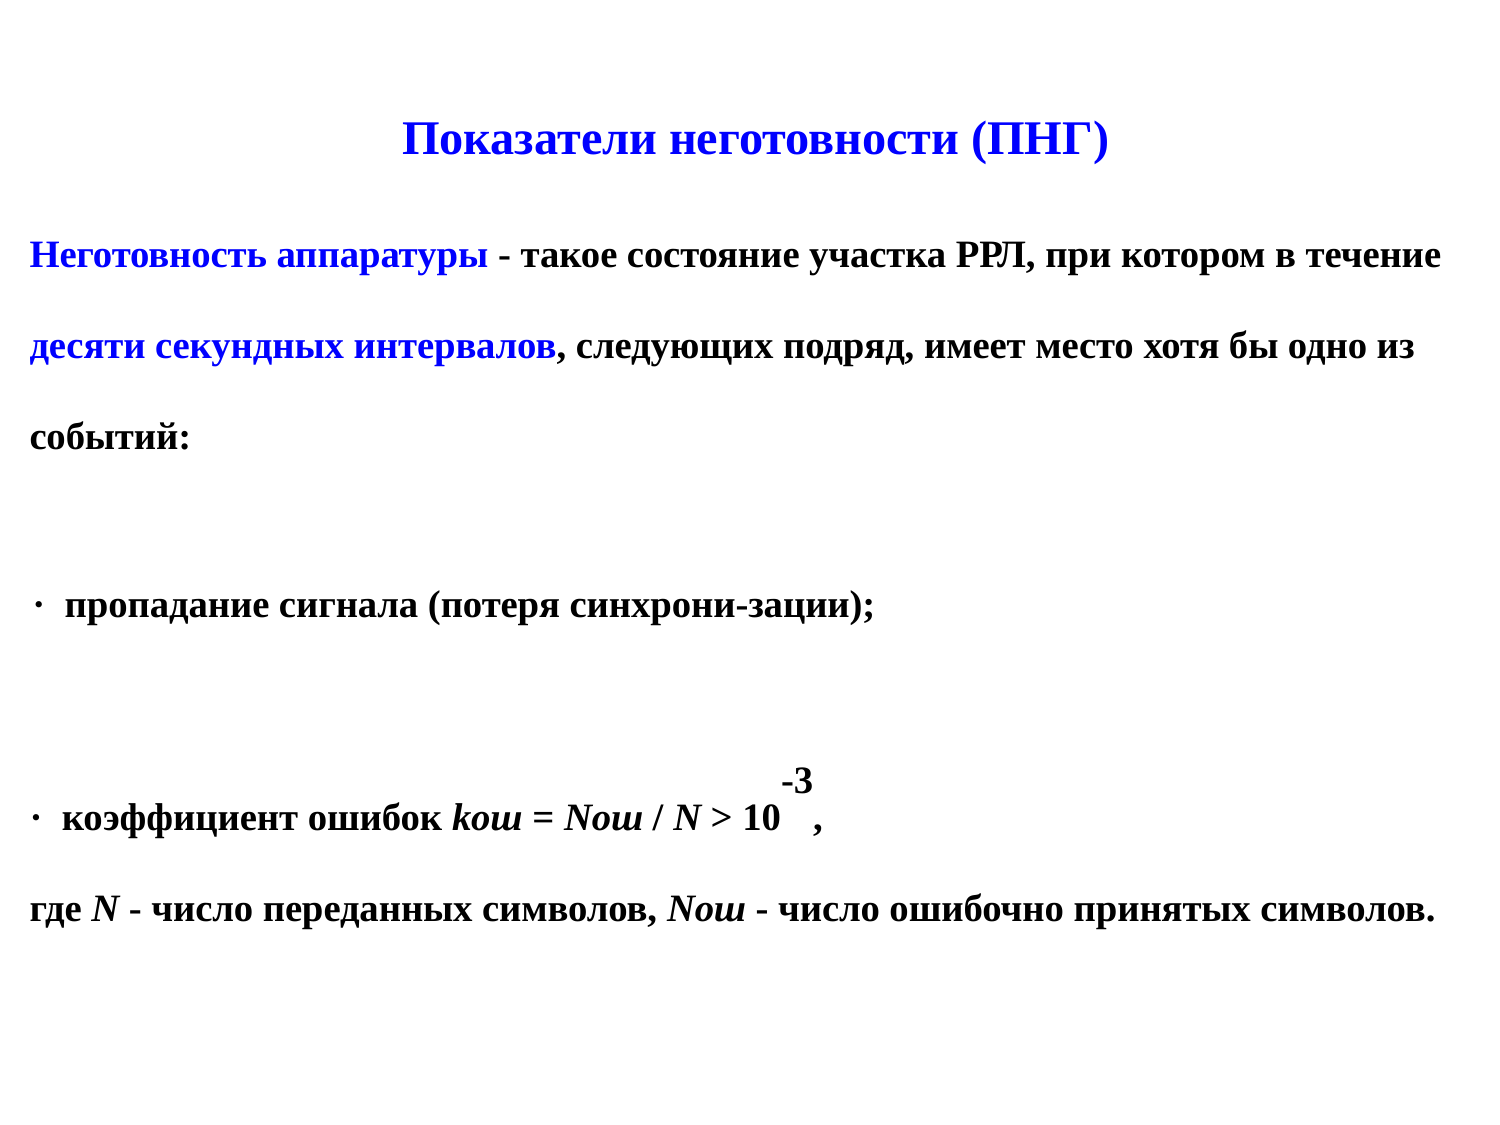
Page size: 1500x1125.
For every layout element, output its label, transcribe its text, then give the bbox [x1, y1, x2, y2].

text_box Показатели неготовности (ПНГ) [387, 42, 1125, 172]
text_box · коэффициент ошибок koш = Nош / N > 10-3, где N - число переданных символов, Nош - число ошибочно принятых символов. [14, 739, 1483, 937]
text_box · пропадание сигнала (потеря синхрони-зации); [17, 527, 1483, 633]
text_box Неготовность аппаратуры - такое состояние участка РРЛ, при котором в течение десяти секундных интервалов, следующих подряд, имеет место хотя бы одно из событий: [14, 177, 1483, 465]
